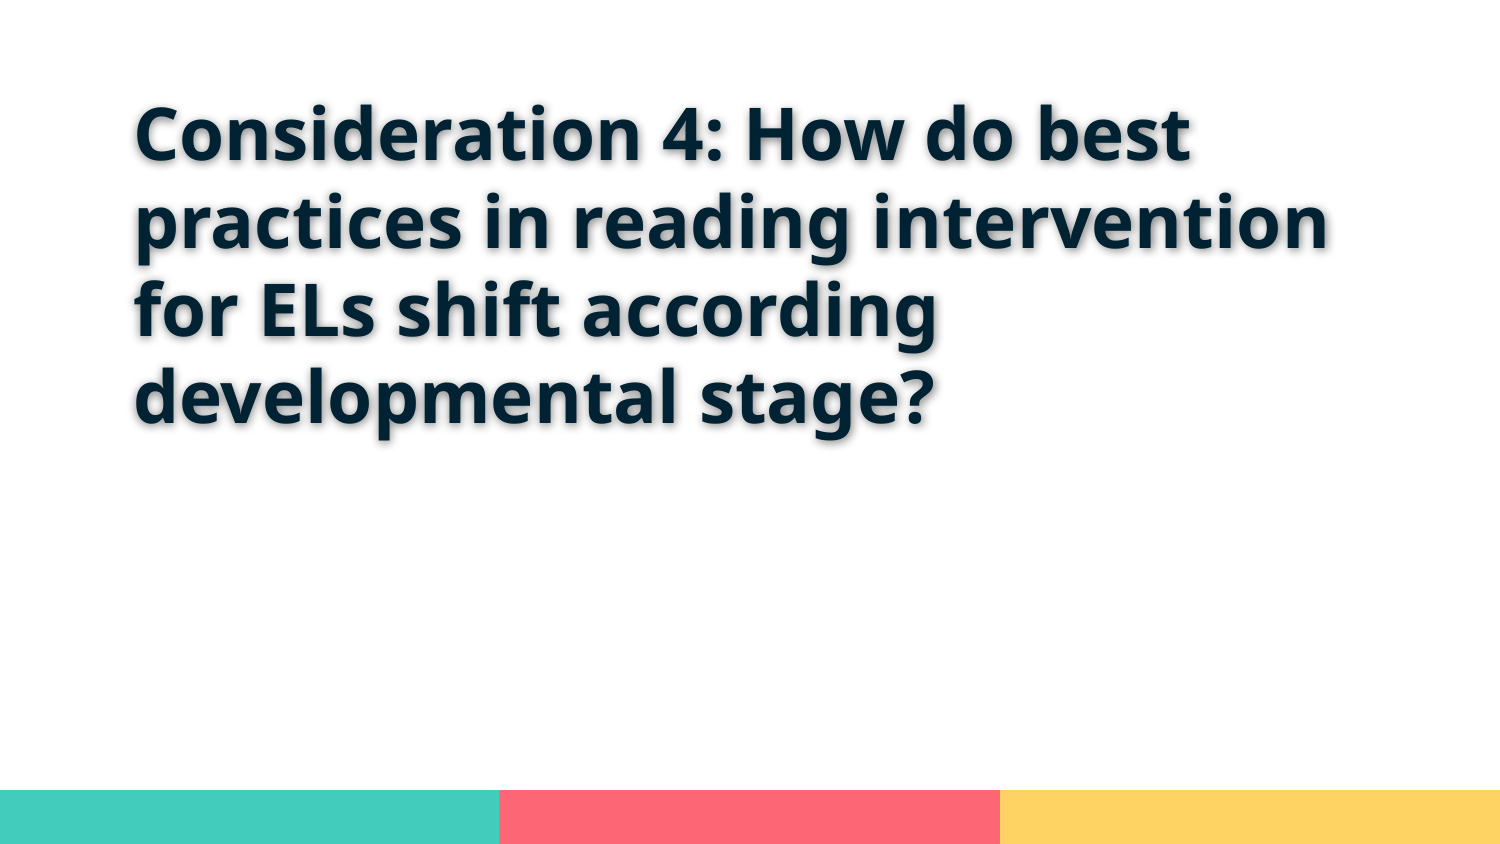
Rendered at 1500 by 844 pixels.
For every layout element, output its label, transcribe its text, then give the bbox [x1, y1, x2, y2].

title Consideration 4: How do best practices in reading intervention for ELs shift according developmental stage? [118, 72, 1382, 167]
